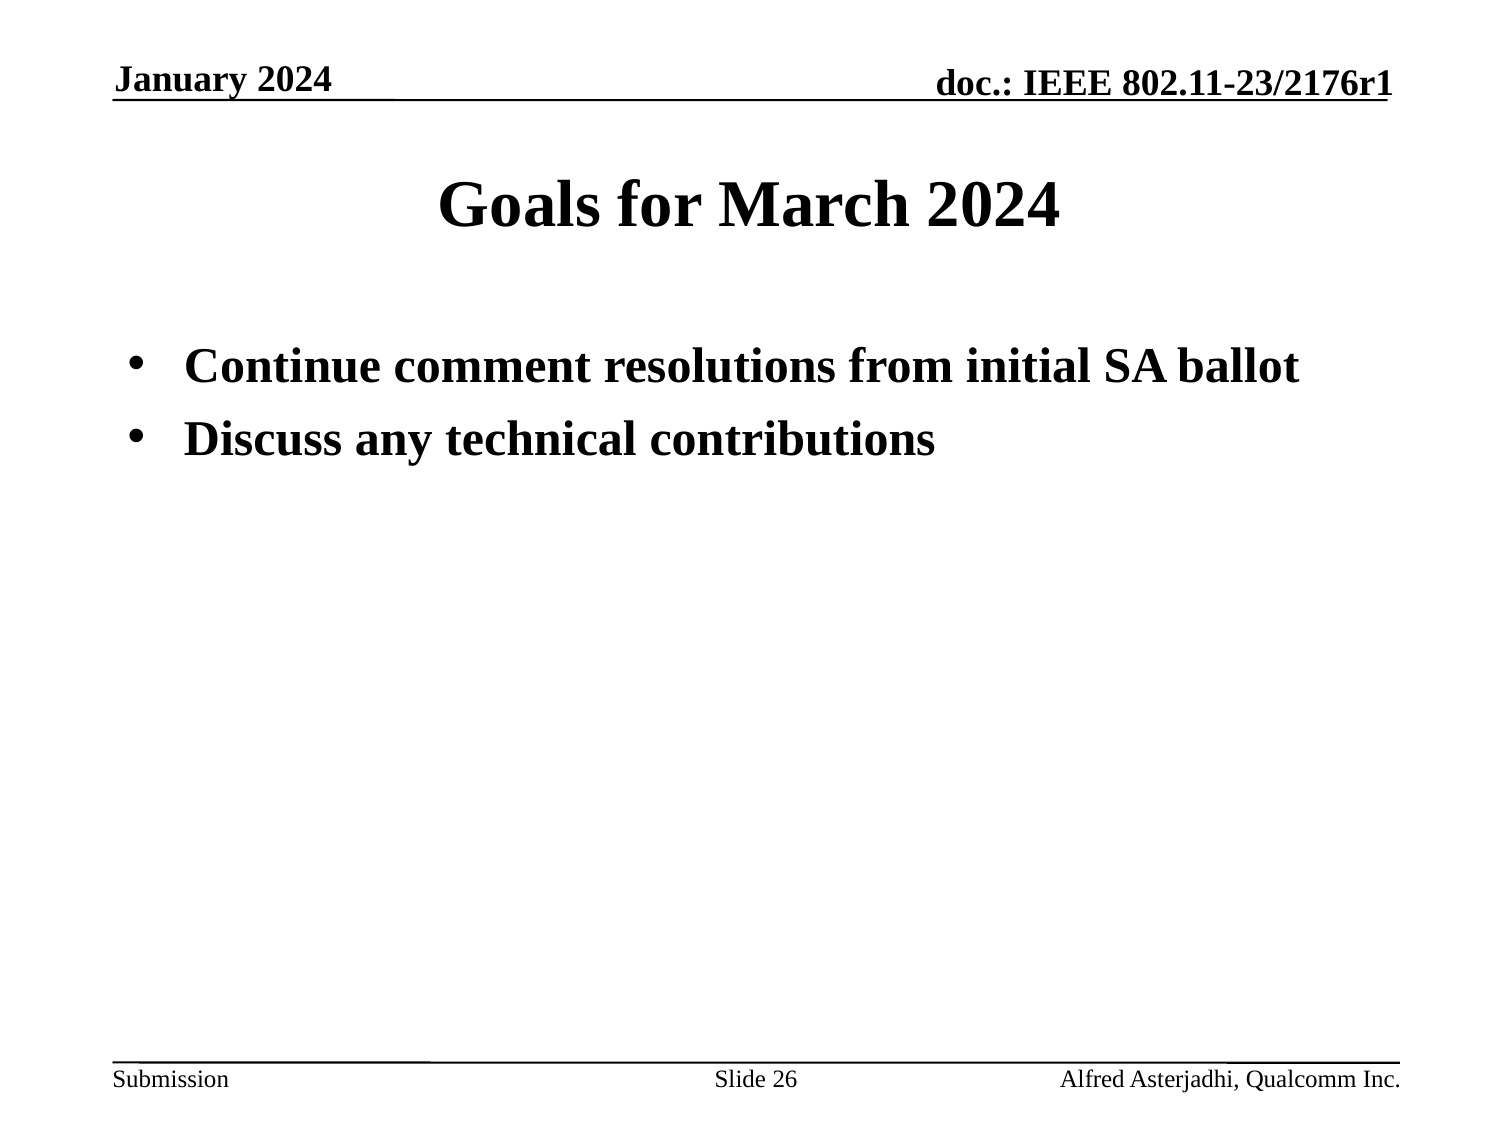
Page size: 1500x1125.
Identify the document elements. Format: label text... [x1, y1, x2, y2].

list Continue comment resolutions from initial SA ballot Discuss any technical contributions [112, 324, 1388, 1000]
slide_number Slide 26 [712, 1061, 800, 1123]
title Goals for March 2024 [112, 112, 1388, 288]
footer Alfred Asterjadhi, Qualcomm Inc. [878, 1061, 1402, 1093]
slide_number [114, 54, 423, 100]
